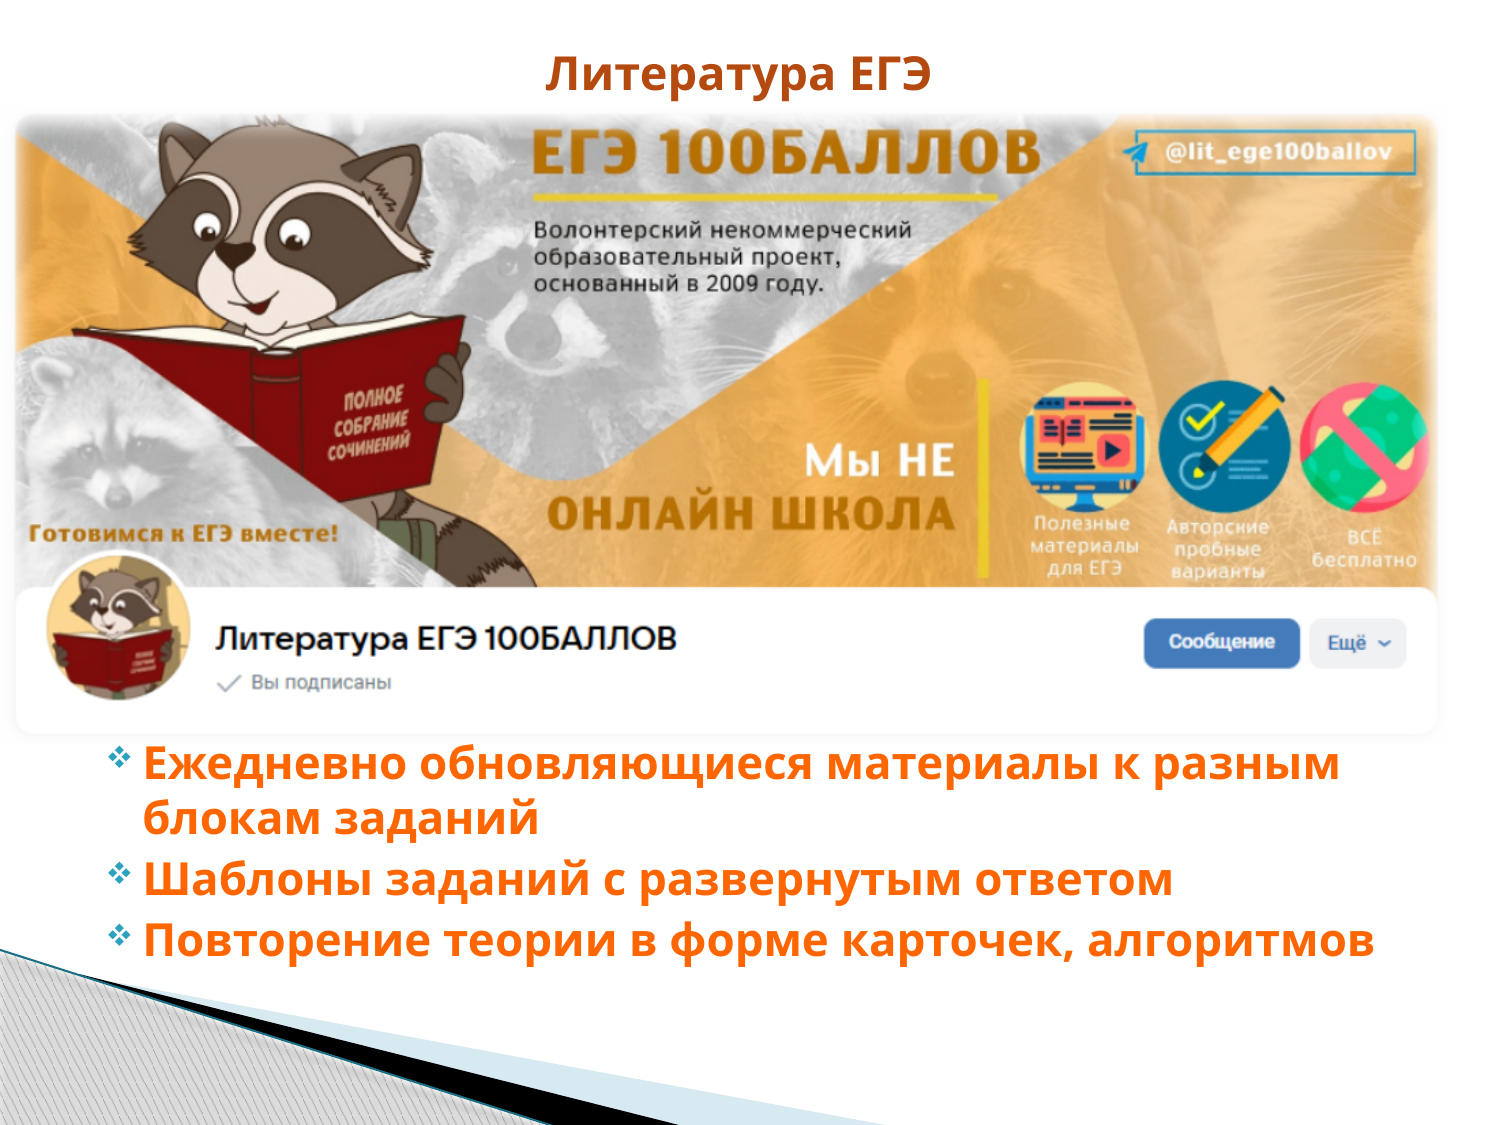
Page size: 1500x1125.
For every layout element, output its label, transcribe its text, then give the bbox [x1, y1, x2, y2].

picture [0, 105, 1450, 747]
title Литература ЕГЭ [70, 35, 1421, 105]
list Ежедневно обновляющиеся материалы к разным блокам заданий Шаблоны заданий с развернутым ответом Повторение теории в форме карточек, алгоритмов [75, 759, 1425, 1020]
